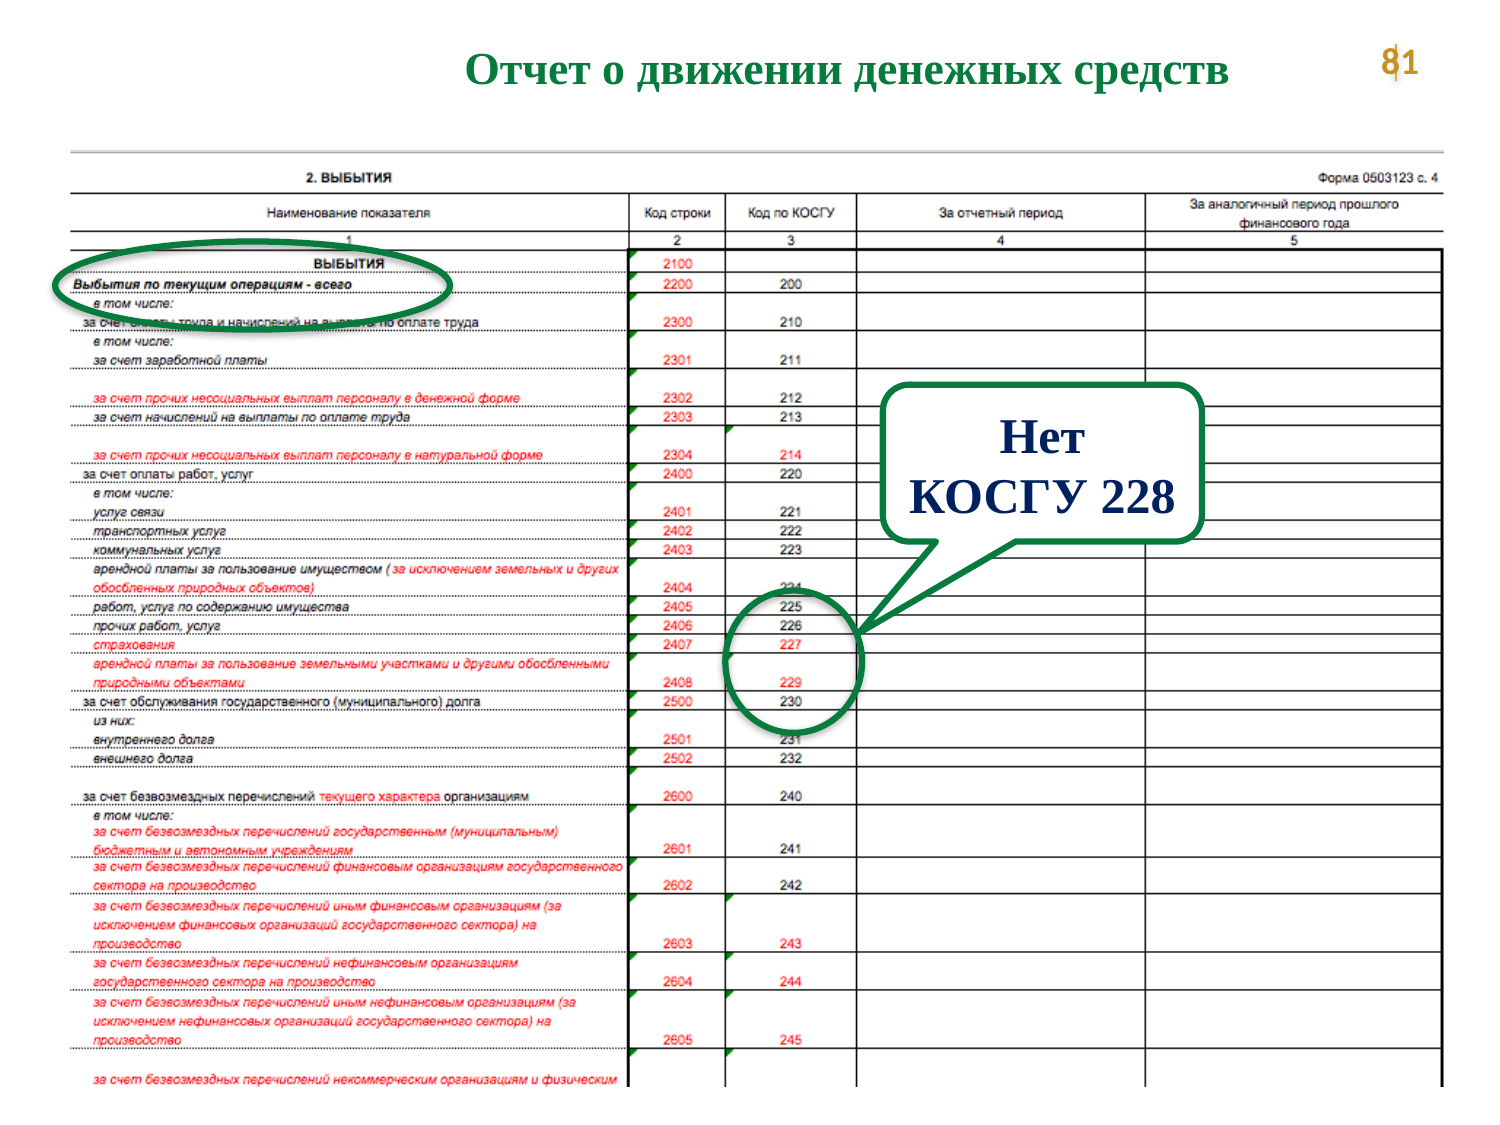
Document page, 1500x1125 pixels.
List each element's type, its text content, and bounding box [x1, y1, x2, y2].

slide_number 81 [1366, 29, 1462, 90]
text_box [55, 130, 1456, 1125]
text_box Отчет о движении денежных средств [393, 31, 1302, 110]
text_box [54, 272, 63, 299]
picture [70, 150, 1445, 1087]
